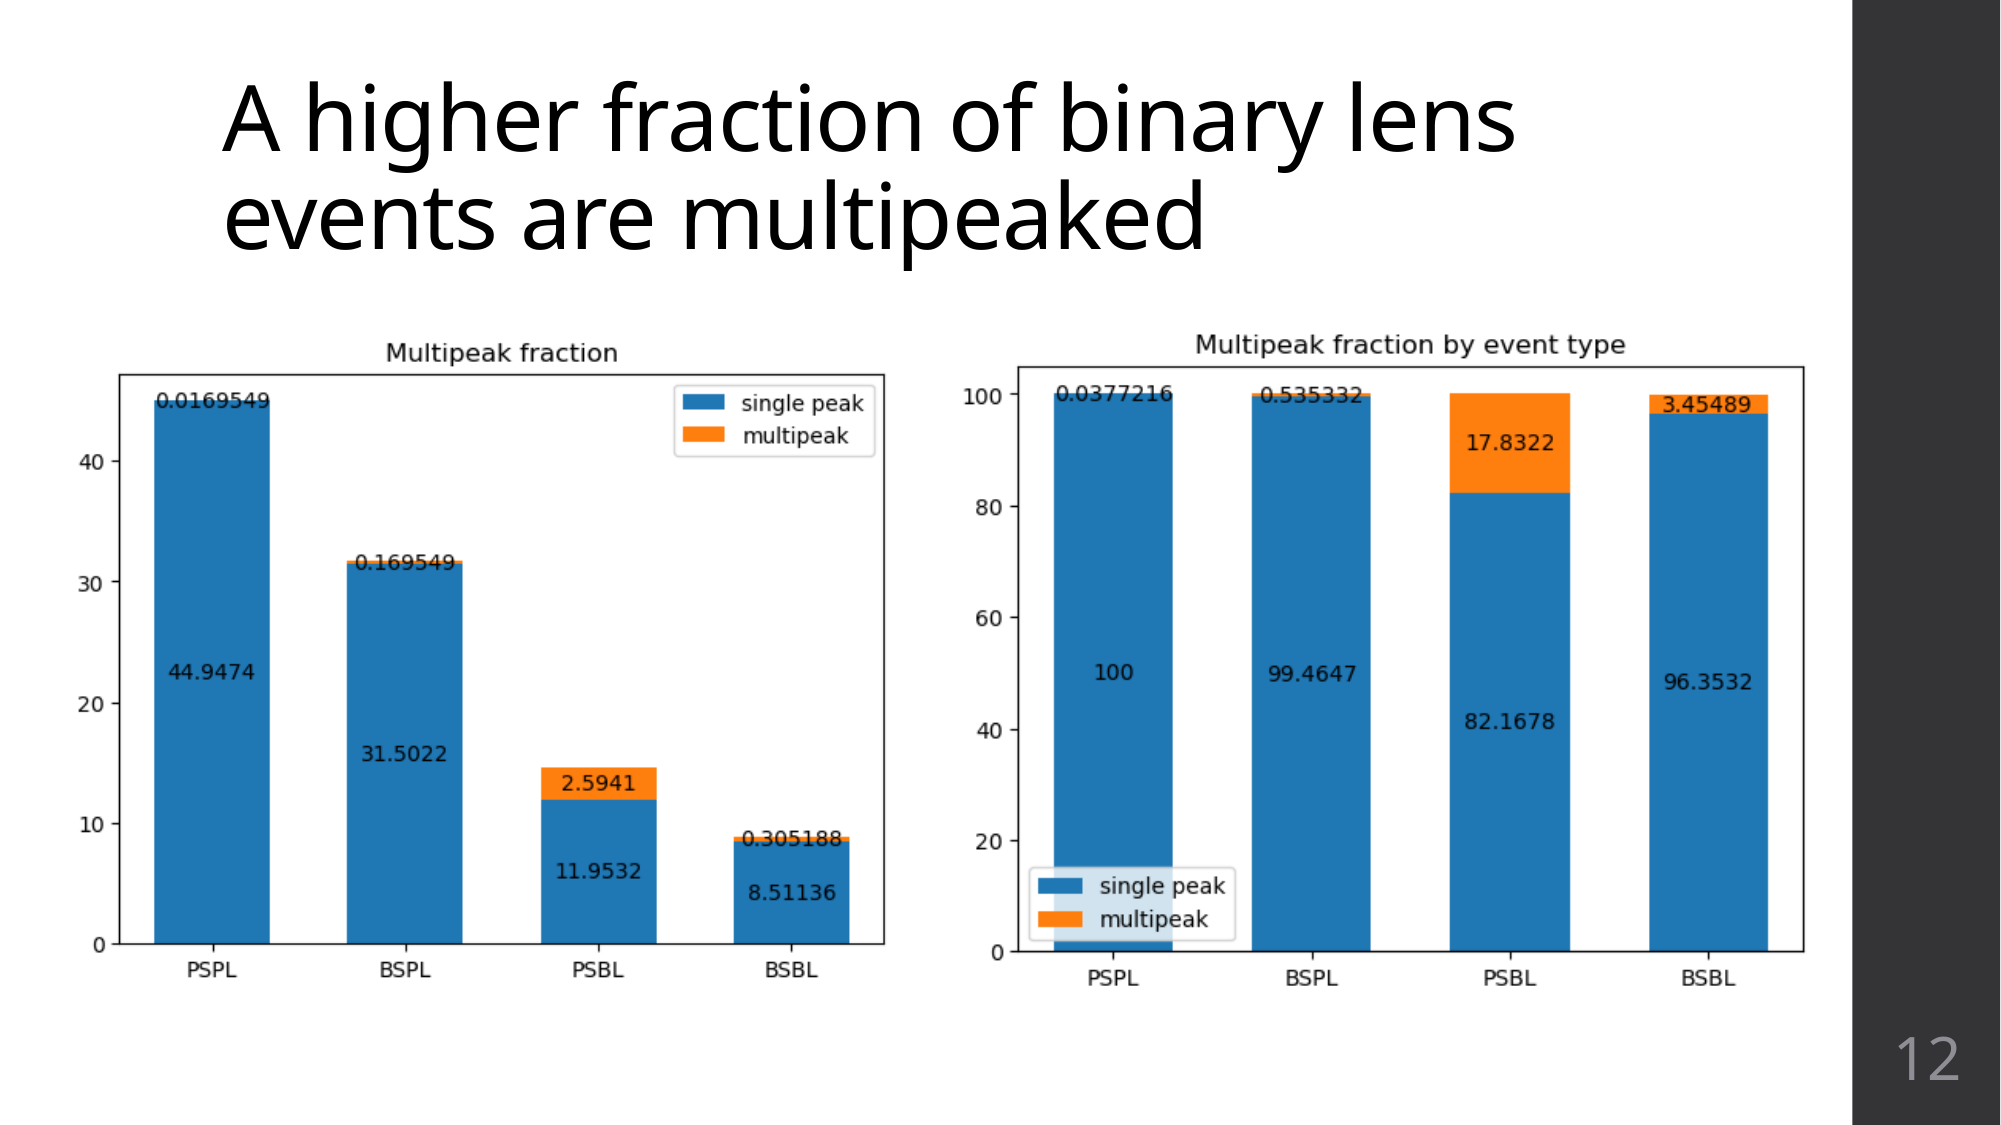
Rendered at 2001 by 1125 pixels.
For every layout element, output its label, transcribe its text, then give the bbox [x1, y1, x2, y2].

picture [944, 319, 1819, 1005]
title A higher fraction of binary lens events are multipeaked [206, 60, 1797, 278]
slide_number 12 [1852, 1012, 2000, 1110]
picture [62, 328, 899, 996]
